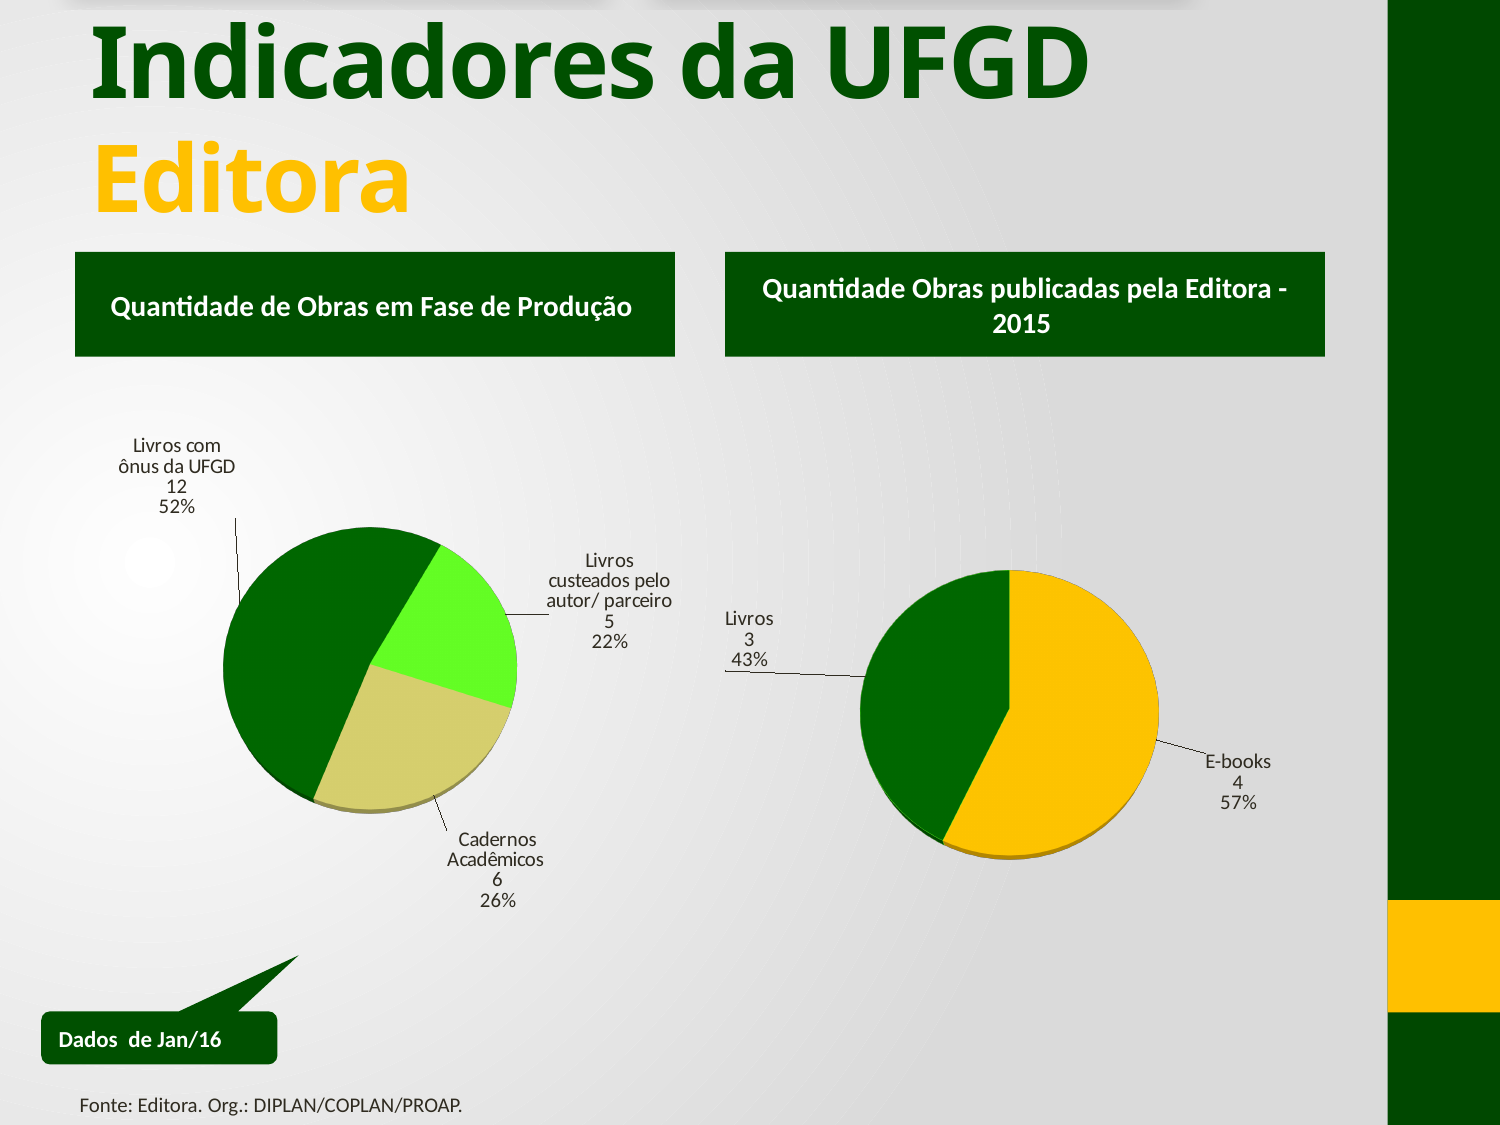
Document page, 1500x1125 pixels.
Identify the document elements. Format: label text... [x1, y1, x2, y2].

list Quantidade Obras publicadas pela Editora -2015 [725, 251, 1325, 352]
list Quantidade de Obras em Fase de Produção [75, 251, 675, 352]
text_box Fonte: Editora. Org.: DIPLAN/COPLAN/PROAP. [64, 1084, 1353, 1125]
title Indicadores da UFGD Editora [75, 45, 1325, 185]
chart [724, 356, 1326, 1006]
text_box Dados de Jan/16 [41, 1011, 278, 1065]
chart [74, 356, 676, 1006]
